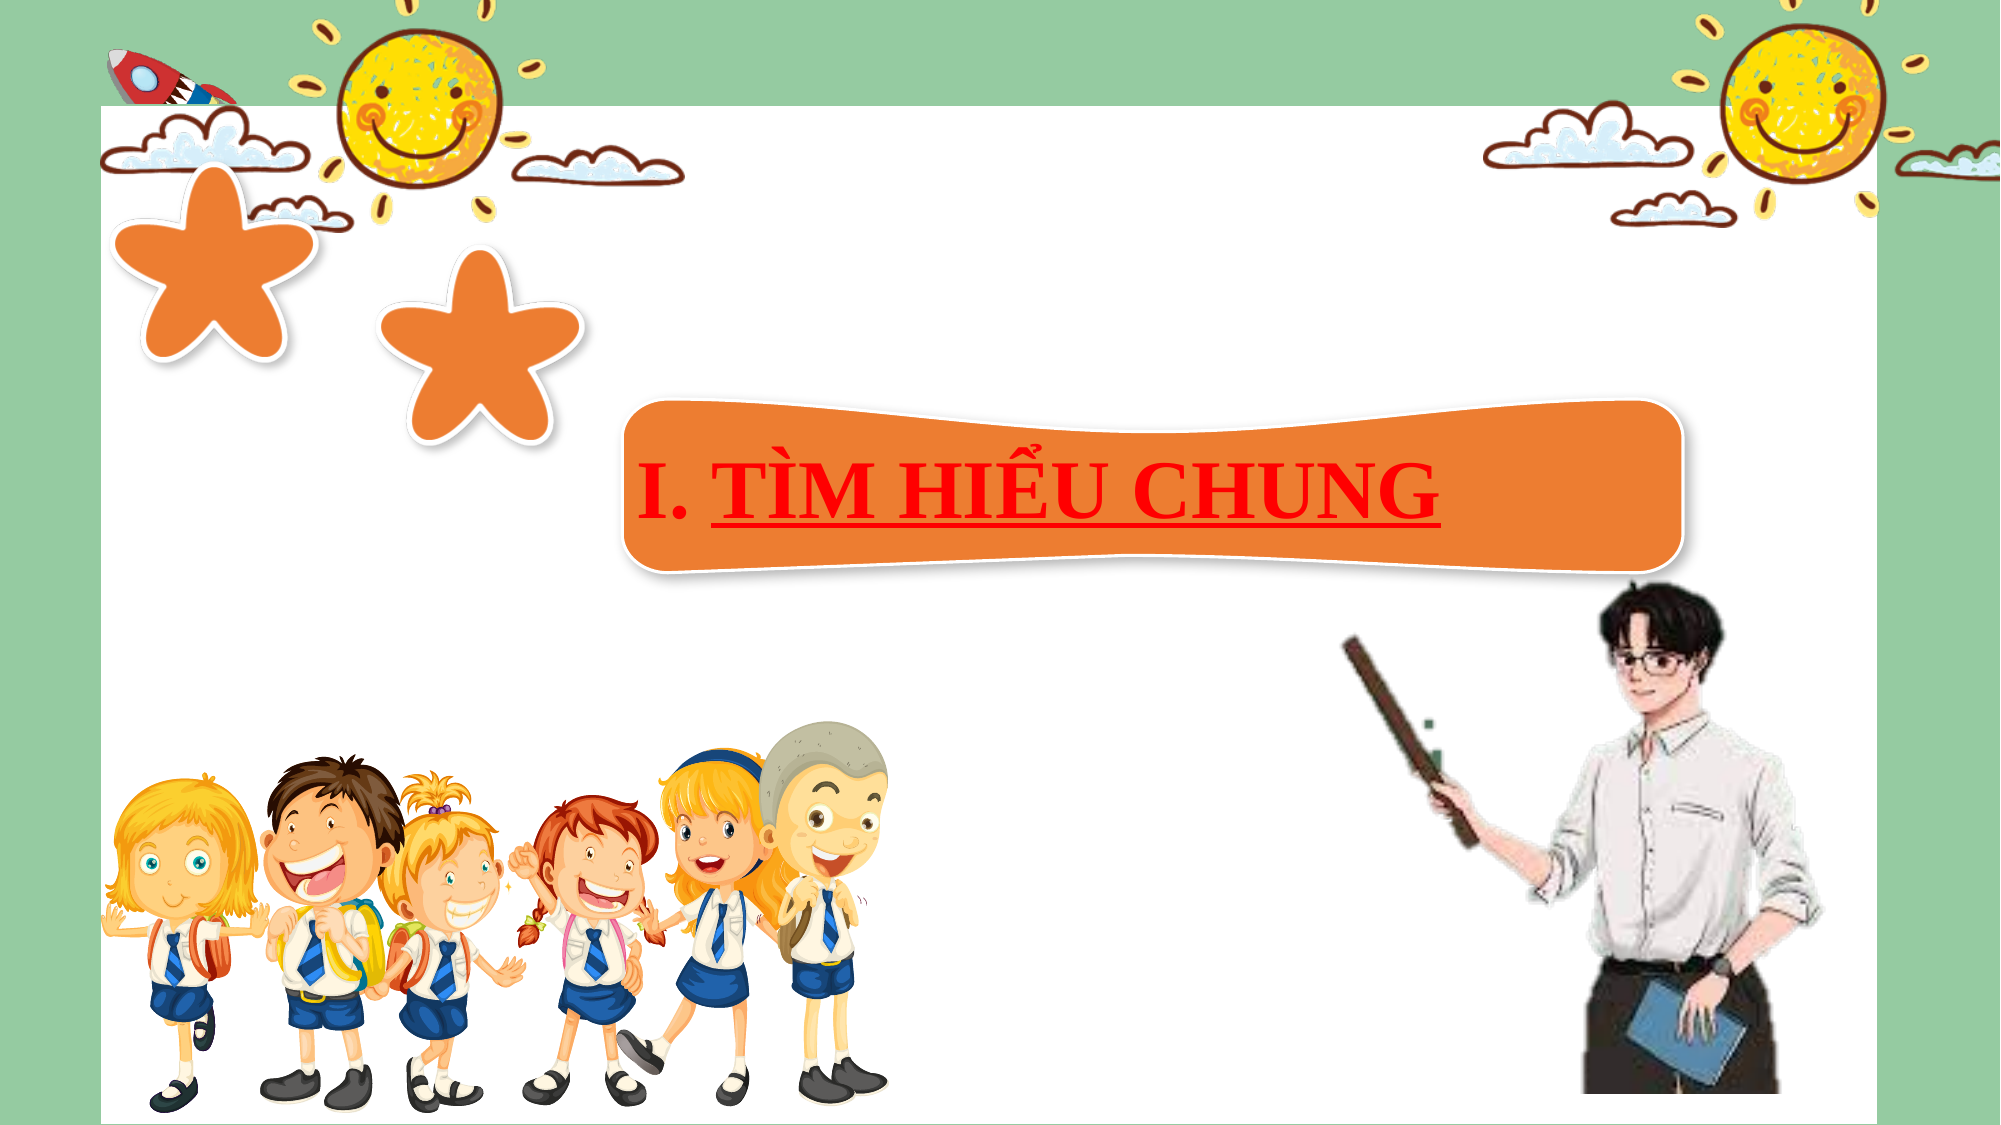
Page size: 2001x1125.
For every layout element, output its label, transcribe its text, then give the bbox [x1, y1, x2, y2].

text_box [622, 397, 1053, 427]
text_box [99, 104, 1879, 1125]
text_box I. TÌM HIỂU CHUNG [622, 427, 1683, 543]
picture [1283, 477, 1900, 1094]
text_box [100, 721, 889, 1114]
text_box [622, 543, 1283, 574]
text_box [1255, 397, 1683, 427]
picture [1483, 0, 2000, 228]
picture [100, 0, 685, 380]
picture [365, 235, 602, 463]
